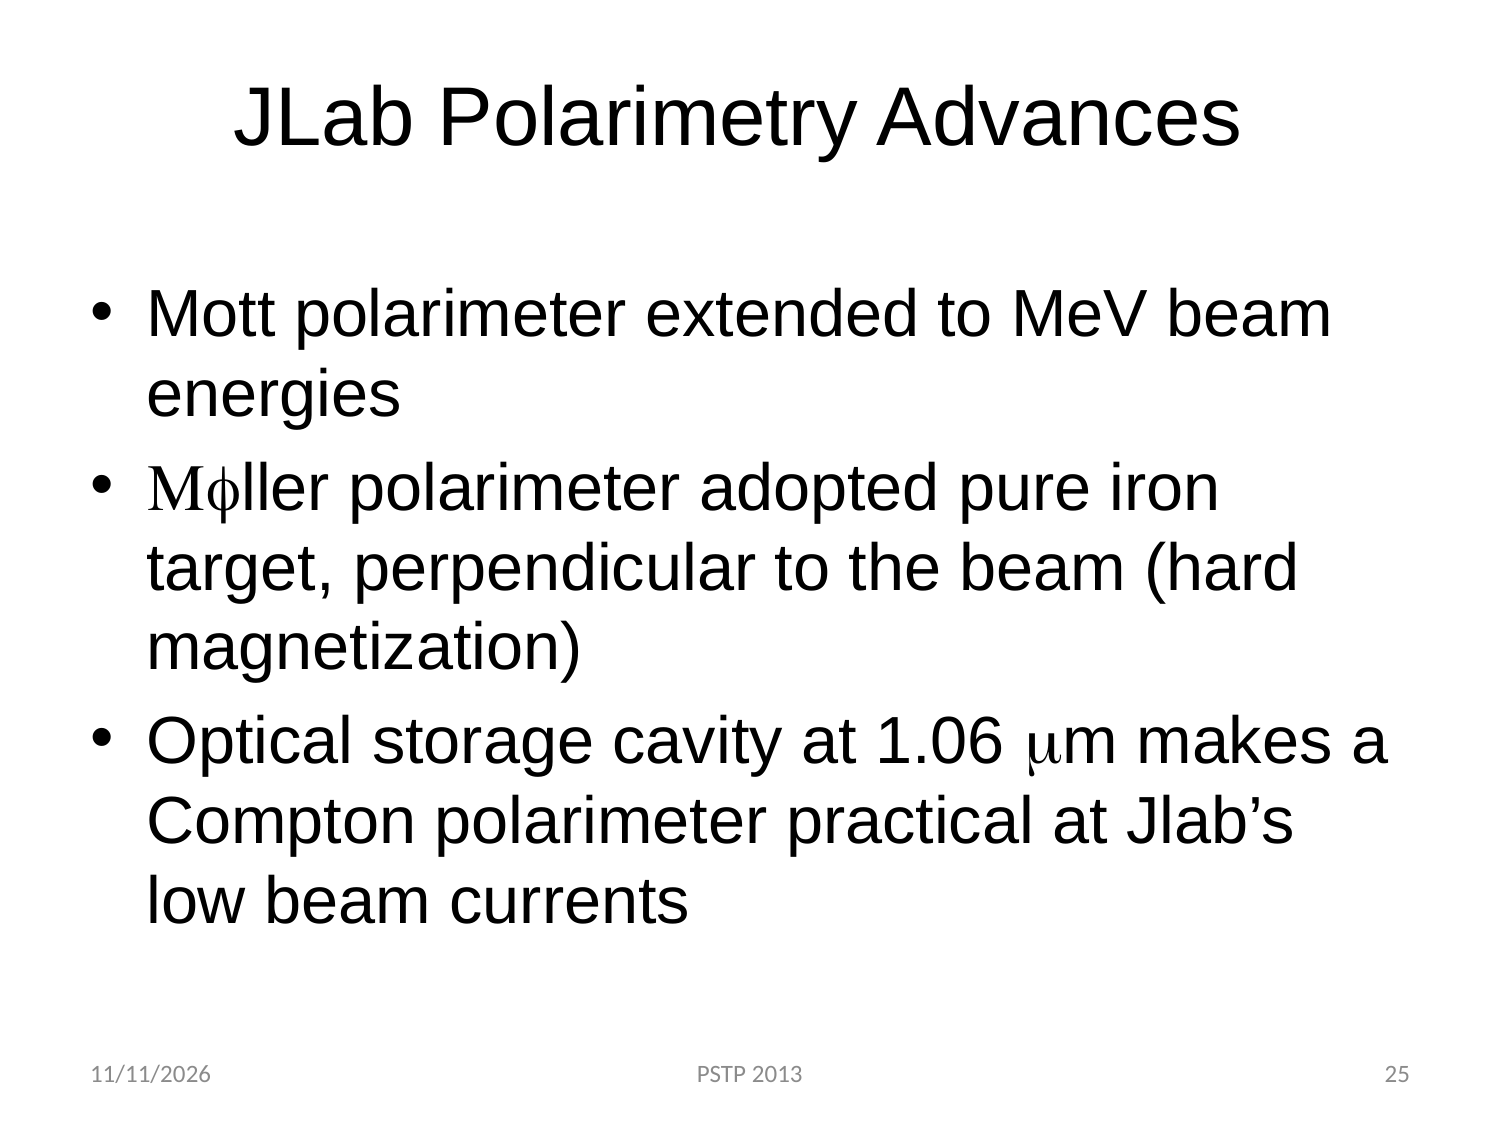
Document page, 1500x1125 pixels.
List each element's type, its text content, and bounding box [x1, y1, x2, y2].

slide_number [75, 1042, 425, 1103]
list Mott polarimeter extended to MeV beam energies Mfller polarimeter adopted pure iron target, perpendicular to the beam (hard magnetization) Optical storage cavity at 1.06 mm makes a Compton polarimeter practical at Jlab’s low beam currents [75, 262, 1425, 1005]
slide_number 25 [1074, 1042, 1425, 1103]
title JLab Polarimetry Advances [75, 24, 1425, 200]
footer PSTP 2013 [512, 1042, 988, 1103]
